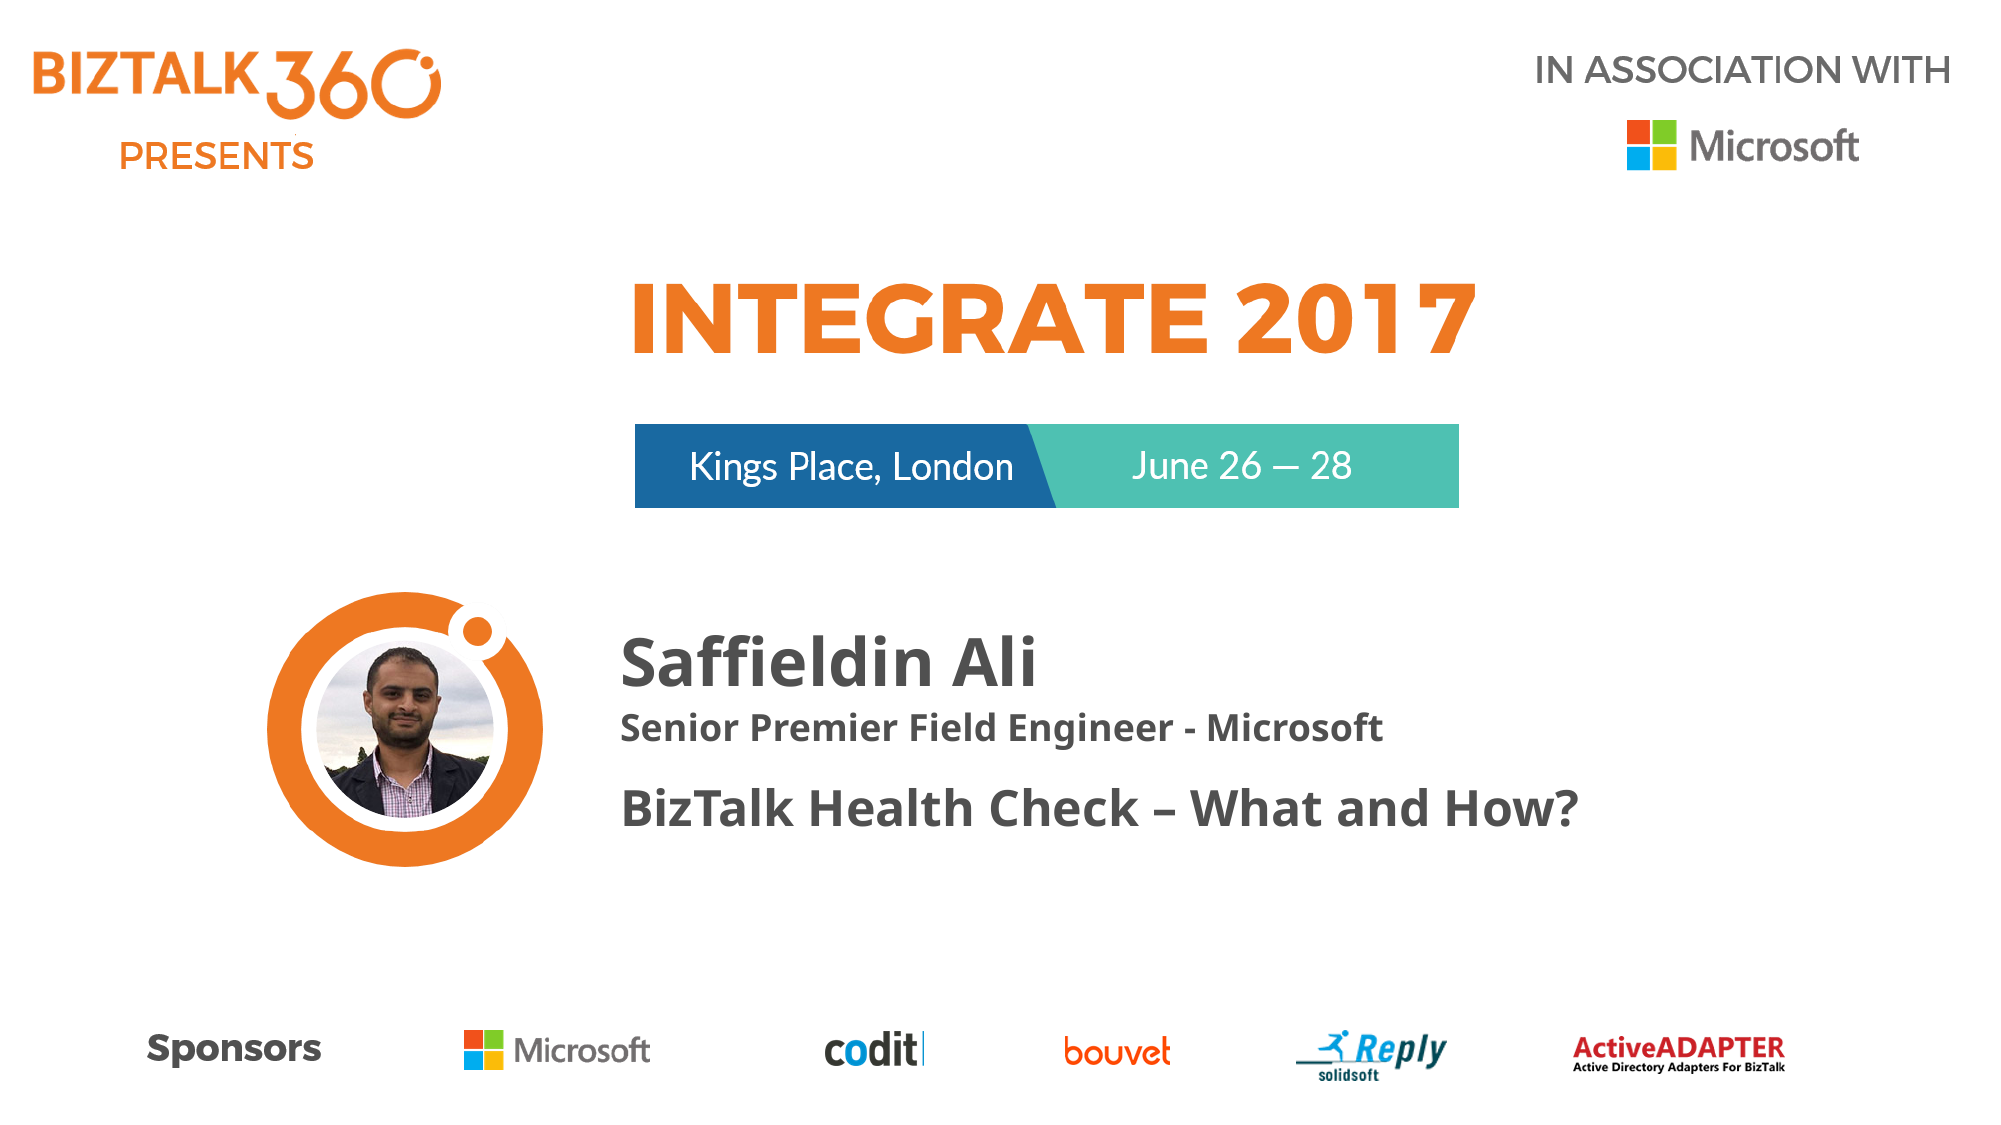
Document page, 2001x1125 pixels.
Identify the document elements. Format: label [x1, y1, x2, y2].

picture [30, 39, 1974, 1095]
text_box [605, 612, 1860, 845]
